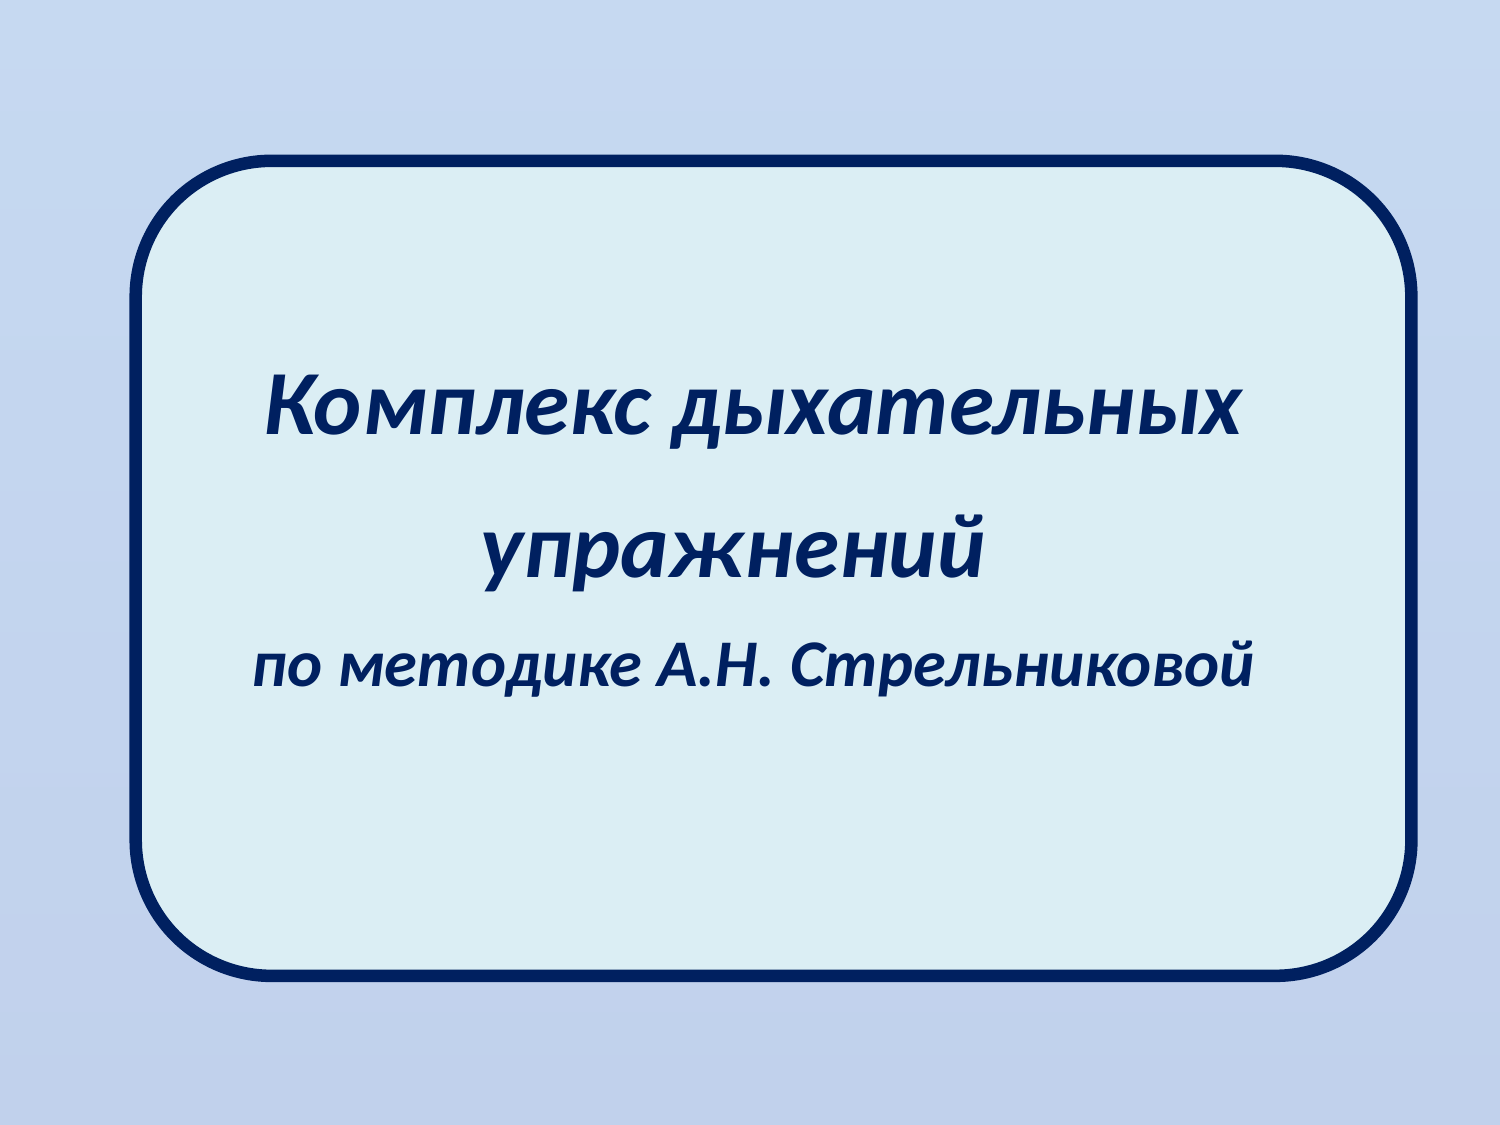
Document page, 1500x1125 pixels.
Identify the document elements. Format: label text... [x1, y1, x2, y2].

text_box Комплекс дыхательных упражнений по методике А.Н. Стрельниковой [147, 302, 1361, 708]
text_box [133, 158, 1414, 978]
